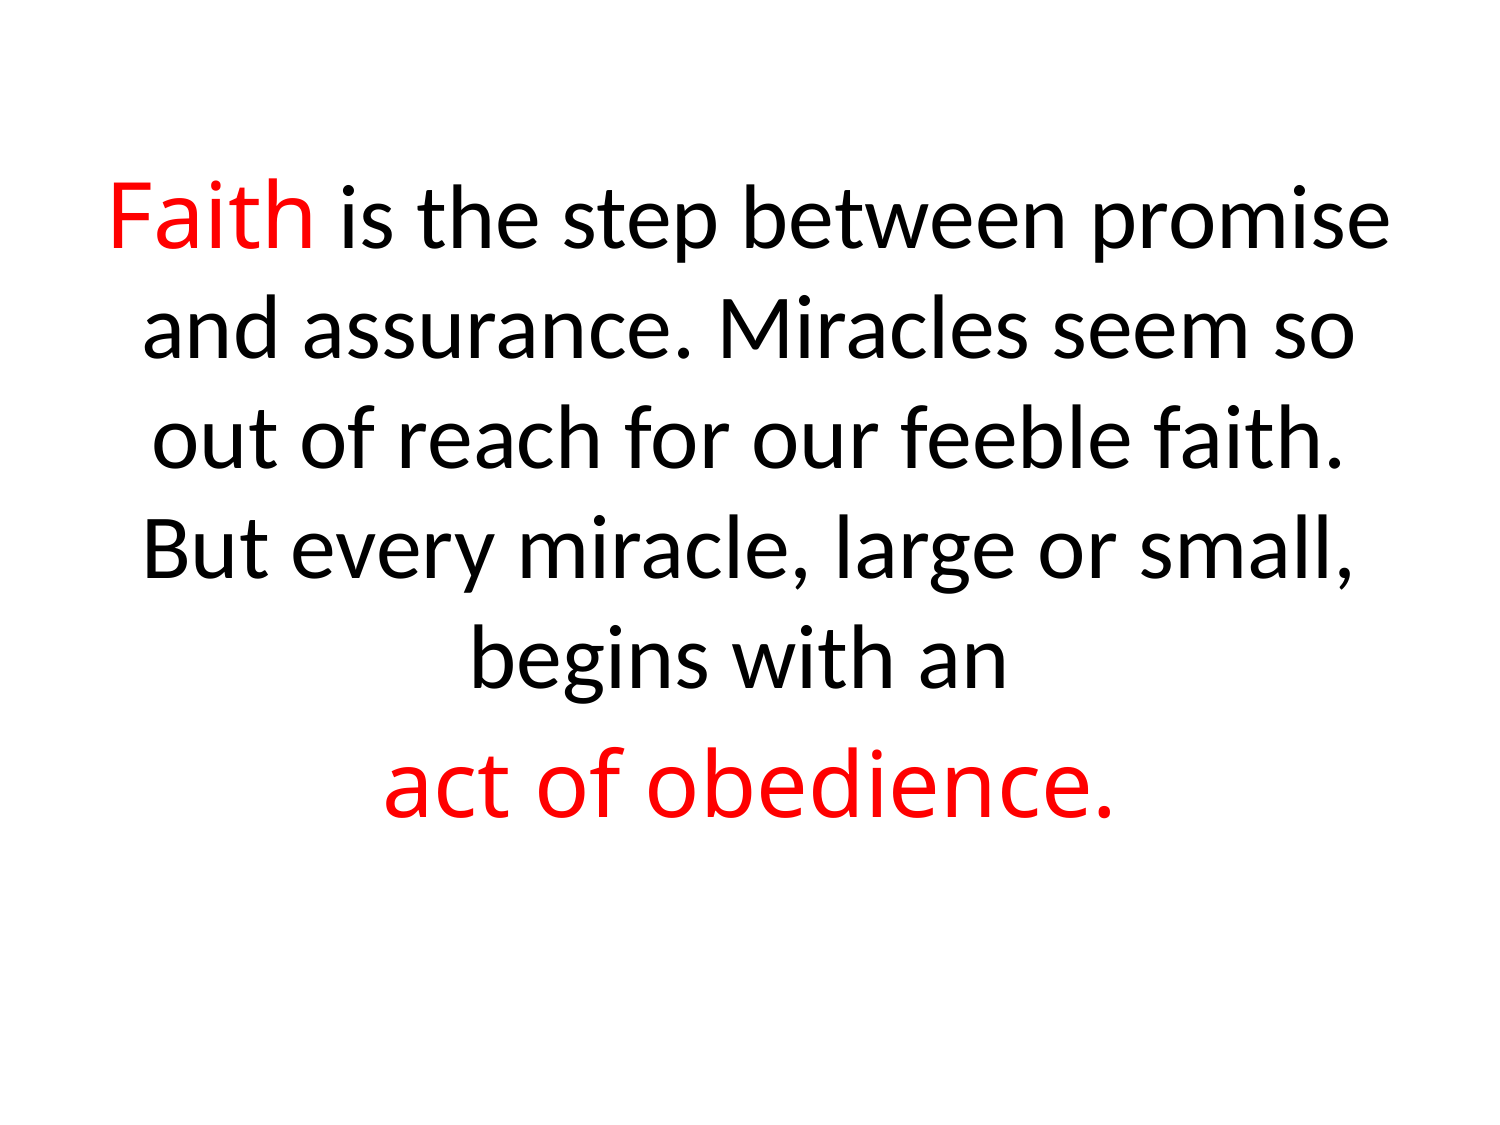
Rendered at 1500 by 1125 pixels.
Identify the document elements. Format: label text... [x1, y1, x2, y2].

list Faith is the step between promise and assurance. Miracles seem so out of reach for our feeble faith. But every miracle, large or small, begins with an act of obedience. [75, 149, 1425, 1005]
